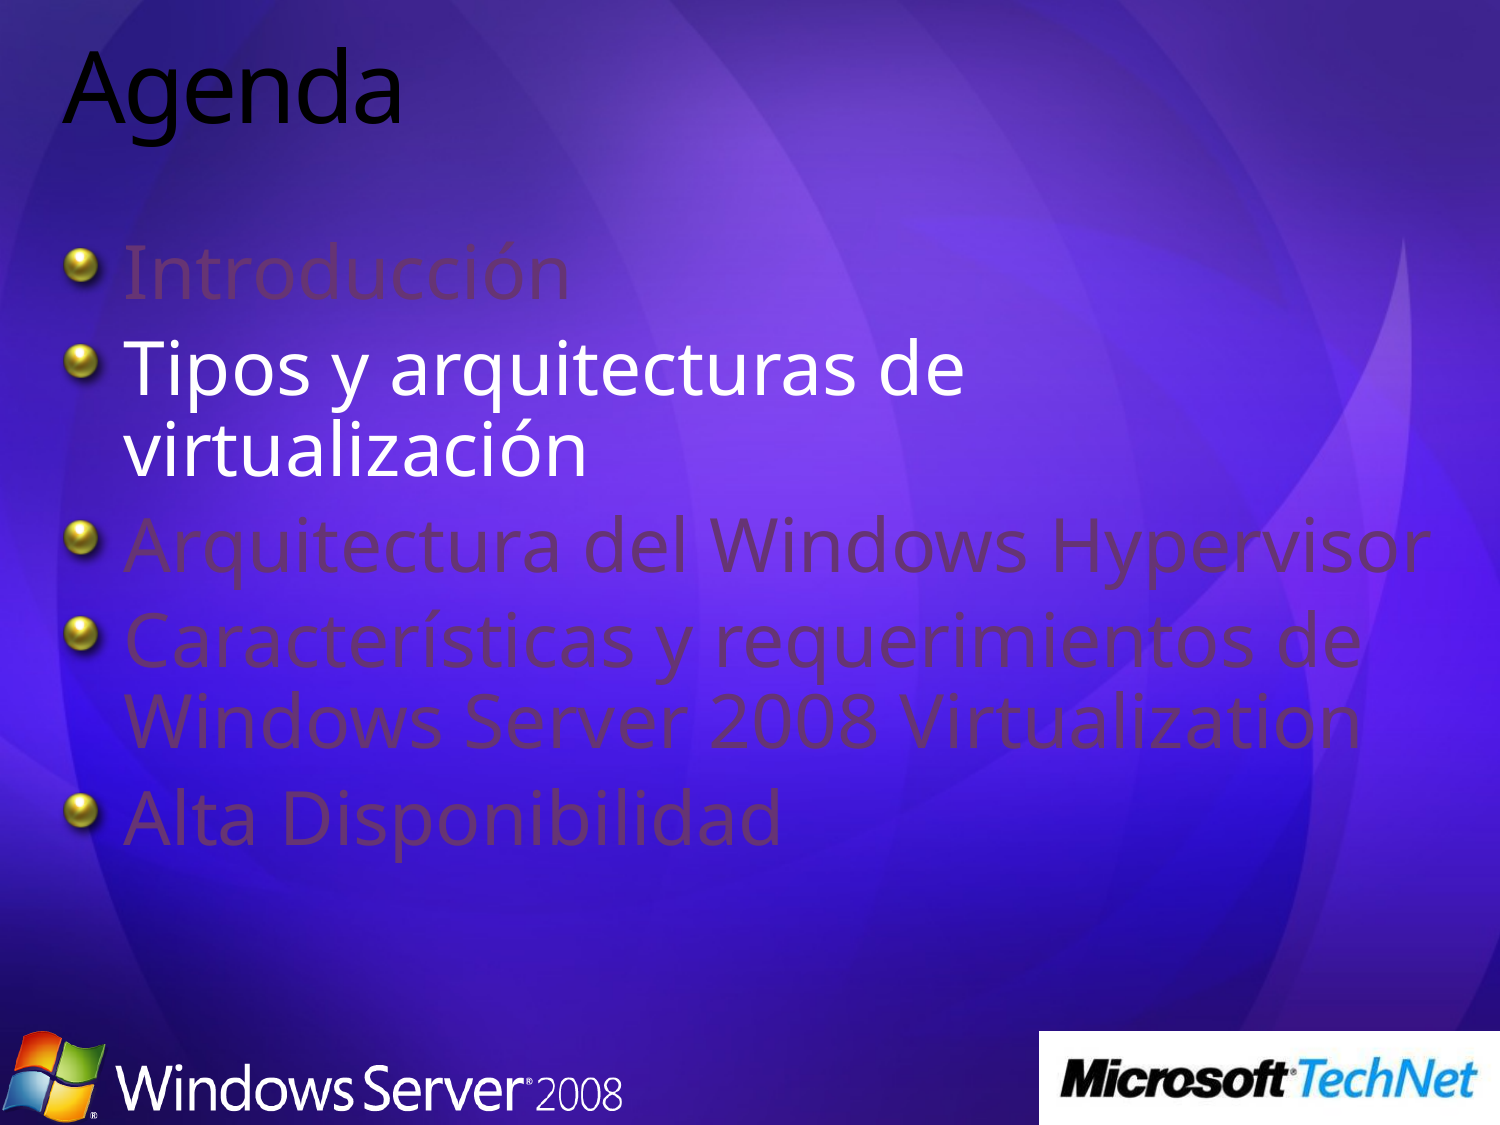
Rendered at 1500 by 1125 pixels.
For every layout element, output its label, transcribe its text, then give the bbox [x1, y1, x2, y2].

list Introducción Tipos y arquitecturas de virtualización Arquitectura del Windows Hypervisor Características y requerimientos de Windows Server 2008 Virtualization Alta Disponibilidad [58, 234, 1434, 799]
title Agenda [62, 37, 1438, 147]
picture [0, 0, 1500, 1125]
